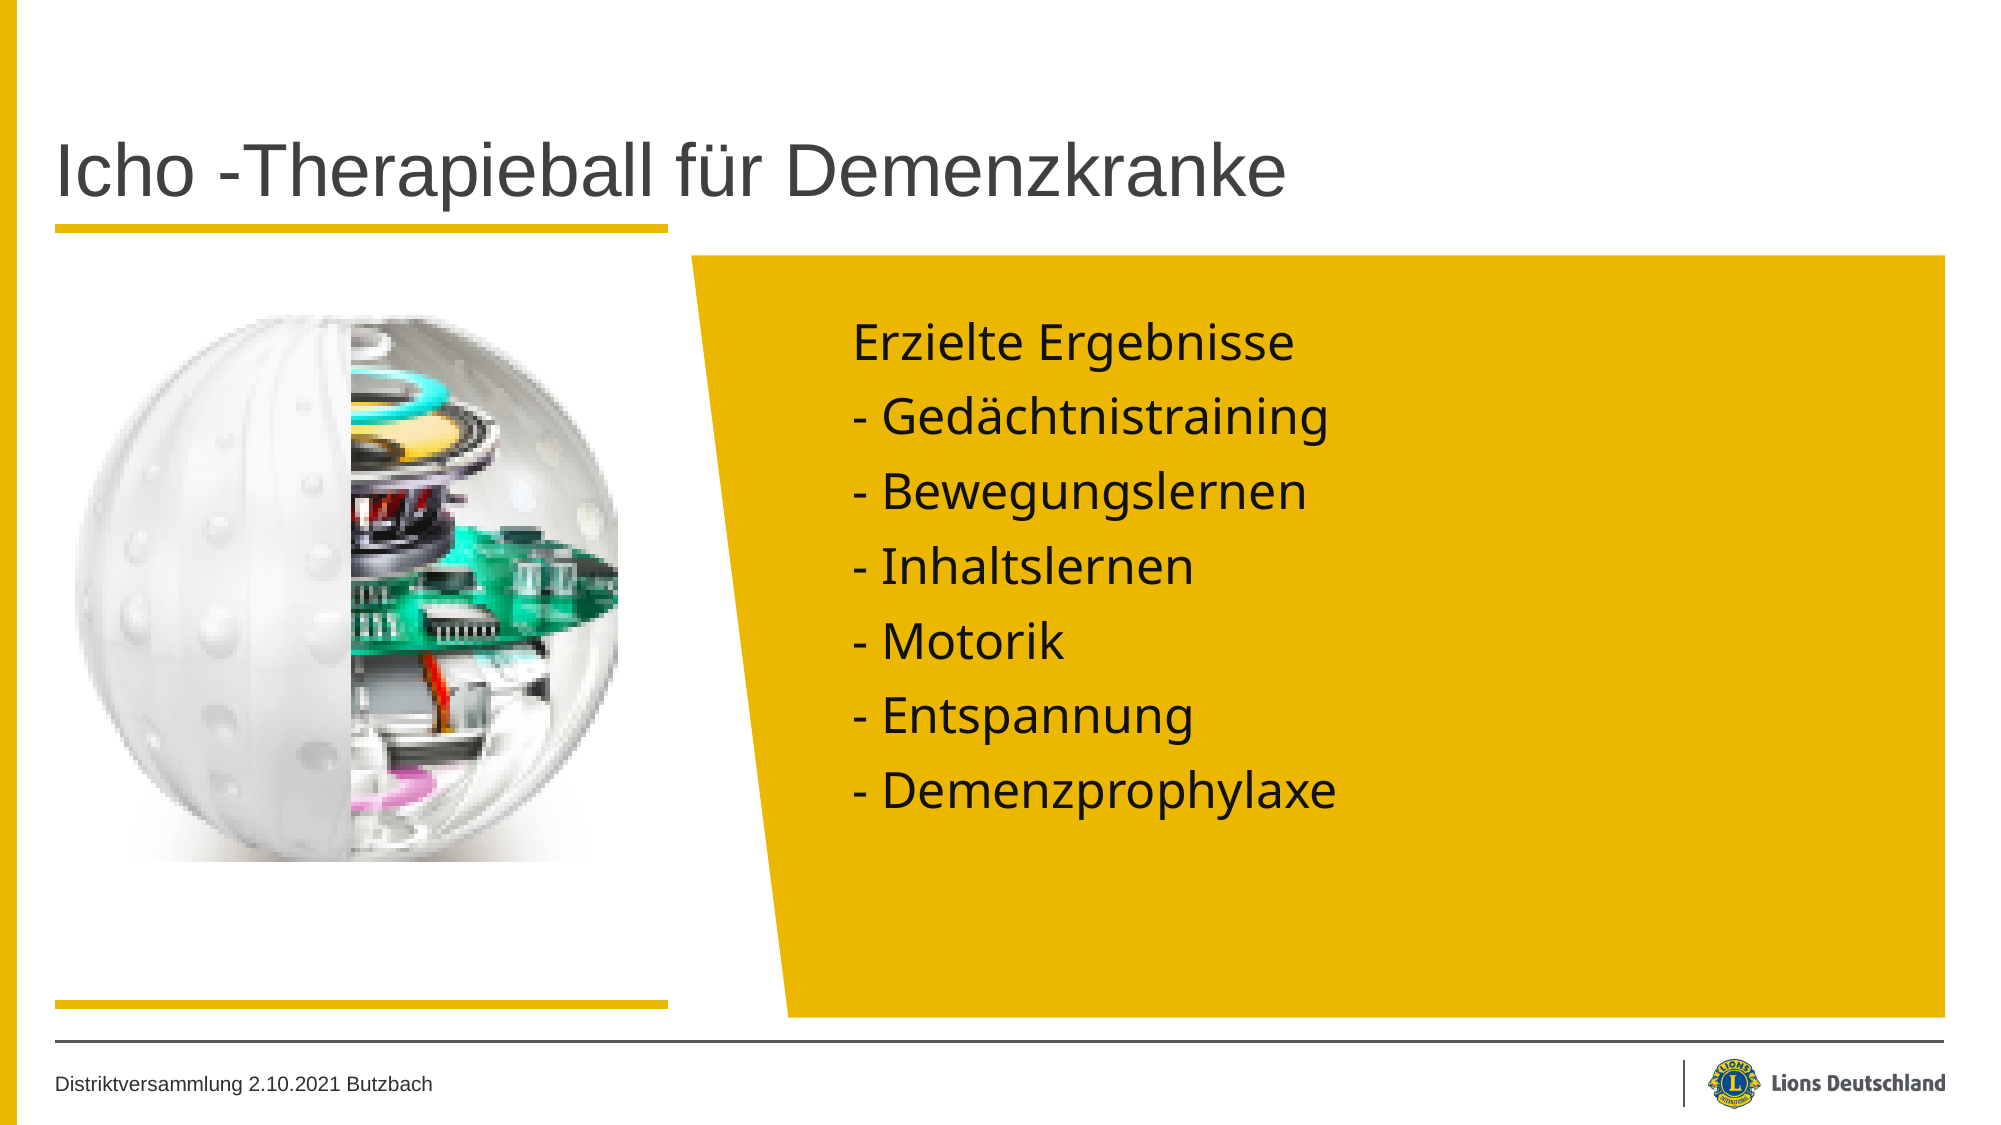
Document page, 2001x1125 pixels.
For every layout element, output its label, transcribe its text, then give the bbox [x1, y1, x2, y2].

picture [74, 315, 618, 862]
footer Distriktversammlung 2.10.2021 Butzbach [54, 1059, 932, 1107]
title Icho -Therapieball für Demenzkranke [54, 54, 1945, 224]
picture [1708, 1059, 1945, 1109]
list Erzielte Ergebnisse - Gedächtnistraining - Bewegungslernen - Inhaltslernen - Motorik - Entspannung - Demenzprophylaxe [800, 302, 1899, 1006]
